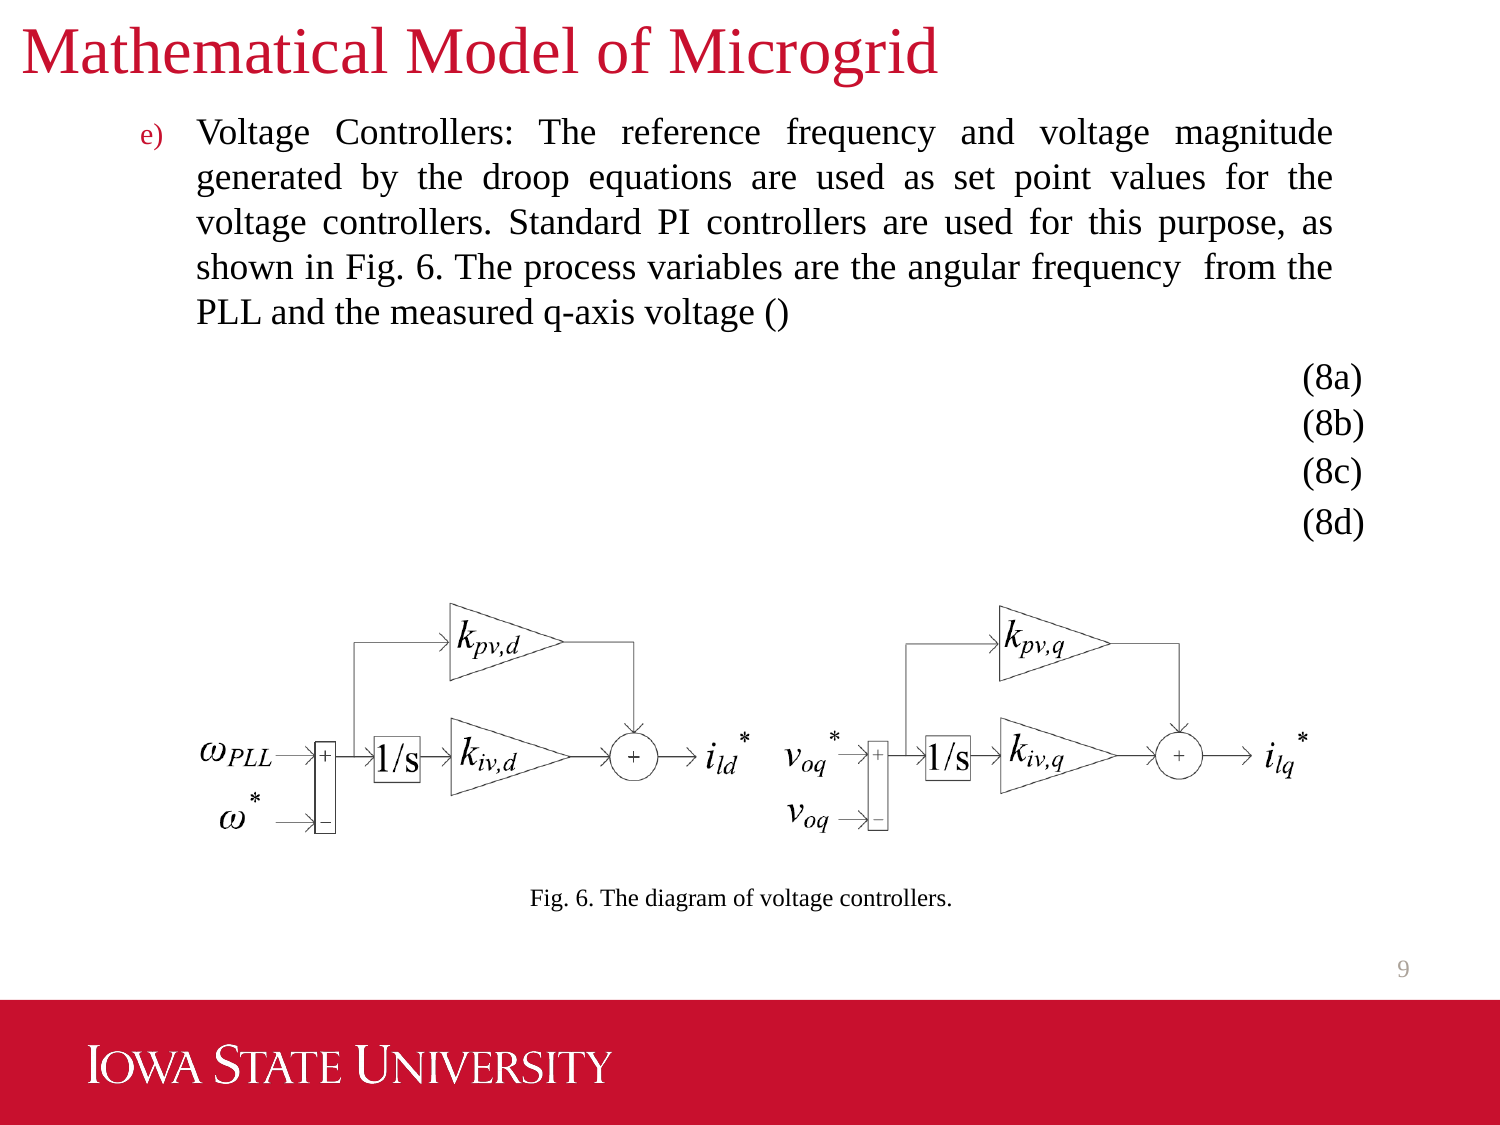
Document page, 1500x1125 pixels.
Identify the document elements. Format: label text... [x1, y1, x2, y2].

slide_number 9 [1074, 937, 1425, 998]
text_box (8d) [1287, 489, 1428, 550]
text_box Mathematical Model of Microgrid [0, 0, 963, 94]
picture [87, 1044, 613, 1088]
text_box (8a) [1287, 345, 1428, 390]
text_box (8b) [1287, 390, 1428, 438]
picture [193, 587, 754, 839]
text_box Fig. 6. The diagram of voltage controllers. [515, 874, 1075, 920]
picture [778, 599, 1314, 835]
text_box (8c) [1287, 438, 1428, 489]
